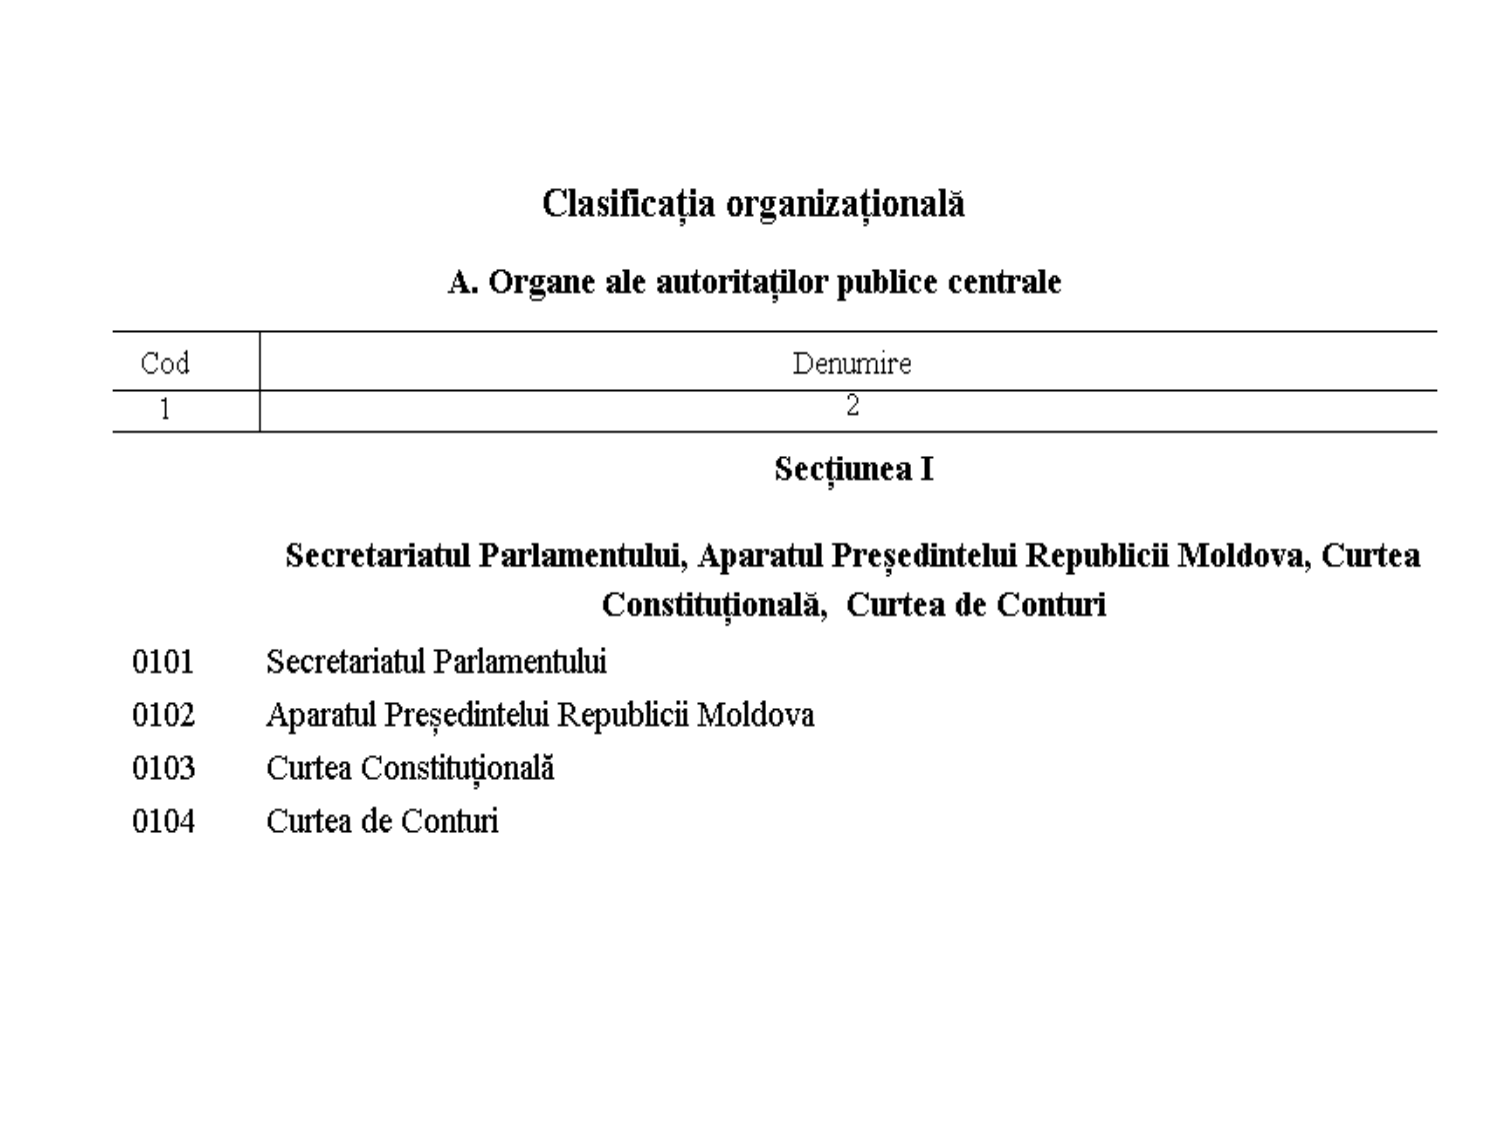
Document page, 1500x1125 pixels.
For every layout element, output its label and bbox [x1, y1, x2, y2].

list [112, 162, 1438, 851]
